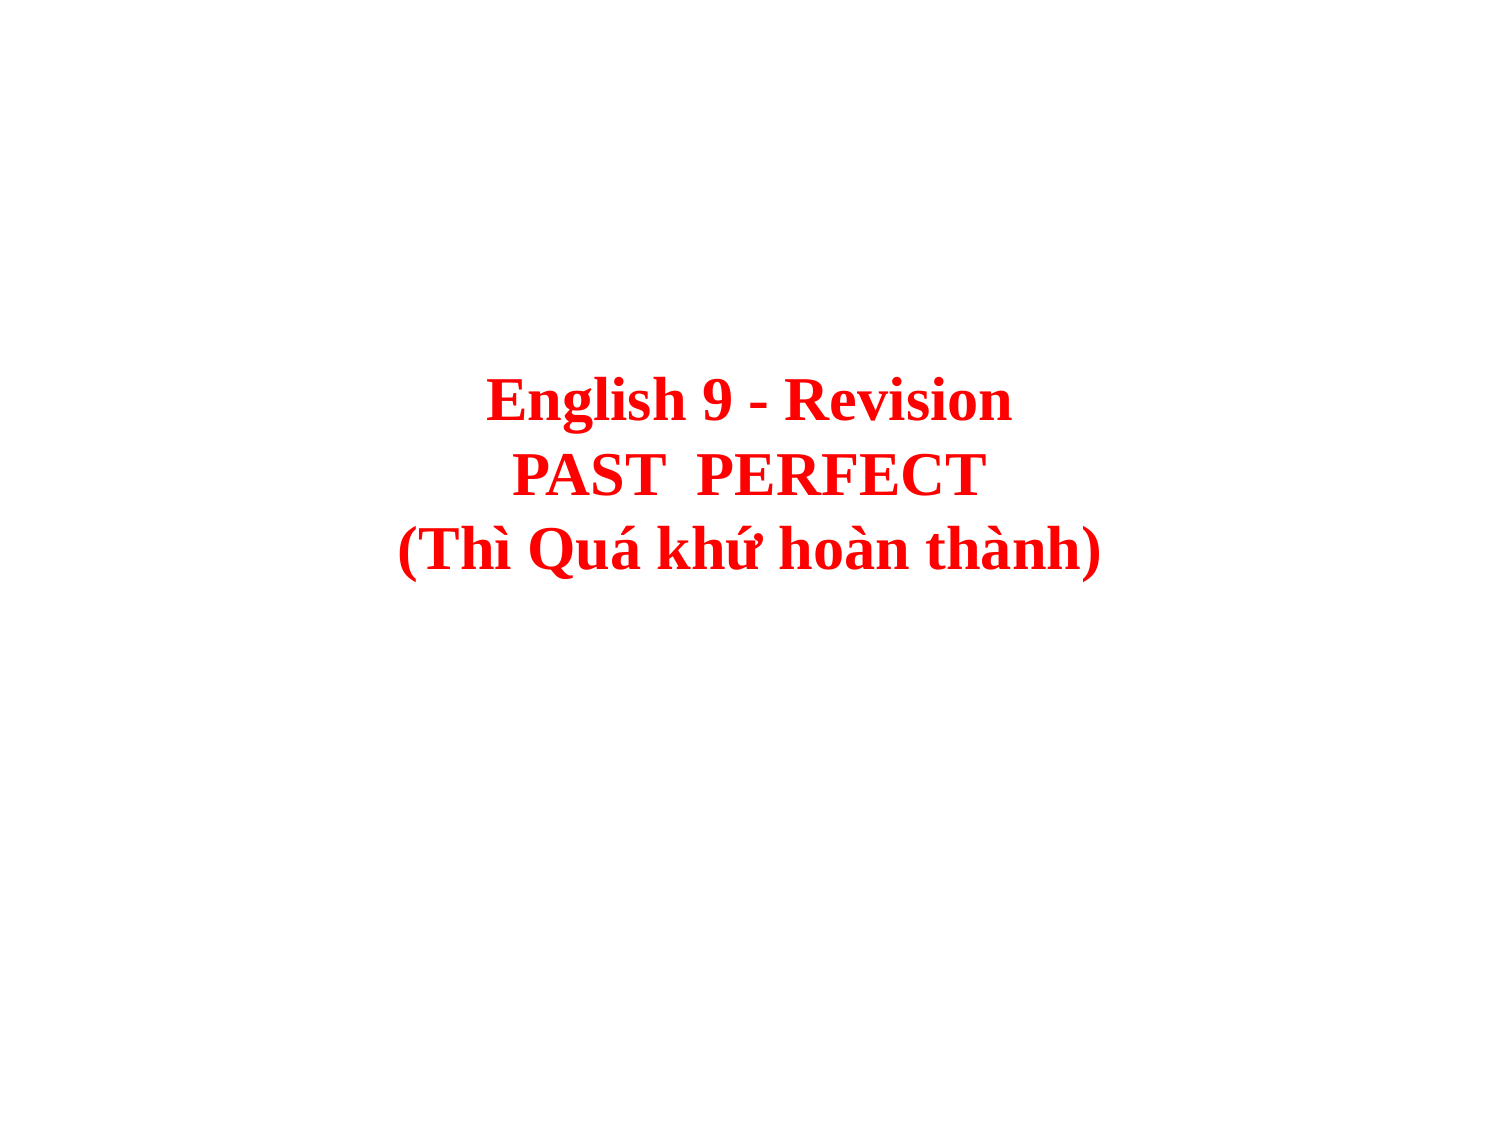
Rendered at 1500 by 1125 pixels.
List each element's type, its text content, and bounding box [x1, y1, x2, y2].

title English 9 - Revision PAST PERFECT (Thì Quá khứ hoàn thành) [112, 349, 1388, 591]
